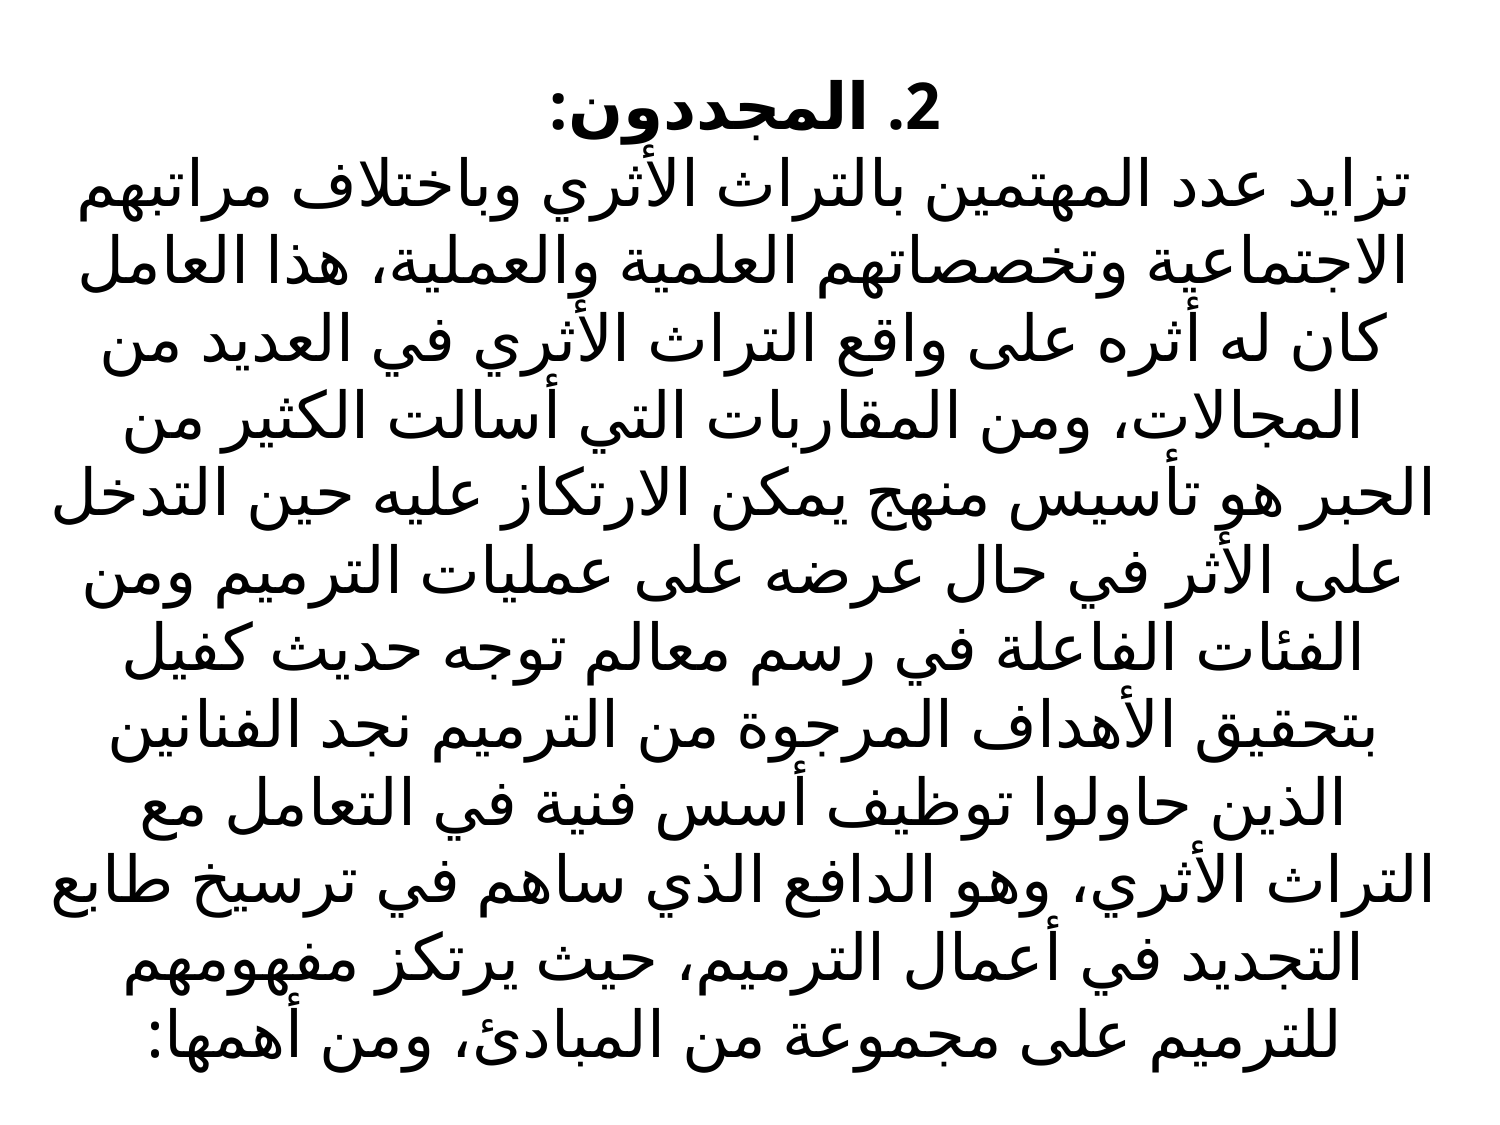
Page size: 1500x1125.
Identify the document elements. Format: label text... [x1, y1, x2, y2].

title 2. المجددون: تزايد عدد المهتمين بالتراث الأثري وباختلاف مراتبهم الاجتماعية وتخصصاتهم العلمية والعملية، هذا العامل كان له أثره على واقع التراث الأثري في العديد من المجالات، ومن المقاربات التي أسالت الكثير من الحبر هو تأسيس منهج يمكن الارتكاز عليه حين التدخل على الأثر في حال عرضه على عمليات الترميم ومن الفئات الفاعلة في رسم معالم توجه حديث كفيل بتحقيق الأهداف المرجوة من الترميم نجد الفنانين الذين حاولوا توظيف أسس فنية في التعامل مع التراث الأثري، وهو الدافع الذي ساهم في ترسيخ طابع التجديد في أعمال الترميم، حيث يرتكز مفهومهم للترميم على مجموعة من المبادئ، ومن أهمها: [35, 45, 1454, 1090]
